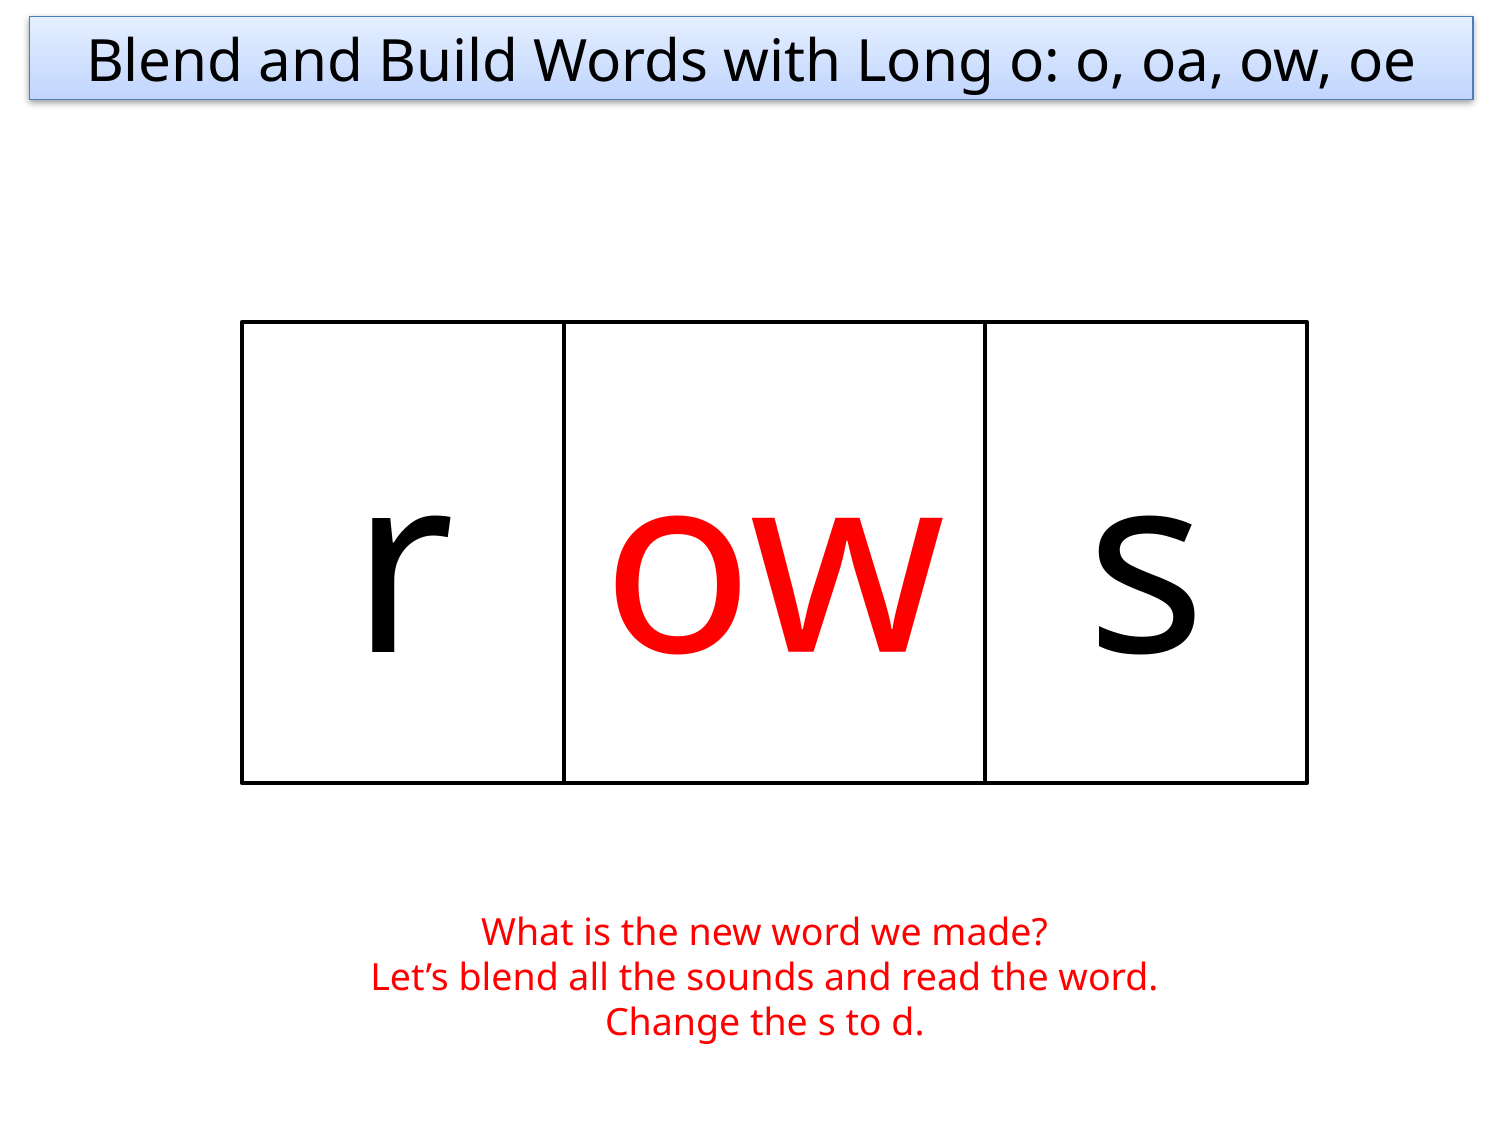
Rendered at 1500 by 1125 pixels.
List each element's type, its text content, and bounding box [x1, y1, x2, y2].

text_box ow [562, 320, 983, 785]
text_box s [983, 320, 1309, 785]
text_box Blend and Build Words with Long o: o, oa, ow, oe [29, 16, 1474, 100]
text_box r [240, 320, 562, 785]
text_box What is the new word we made? Let’s blend all the sounds and read the word. Change the s to d. [241, 900, 1288, 1051]
